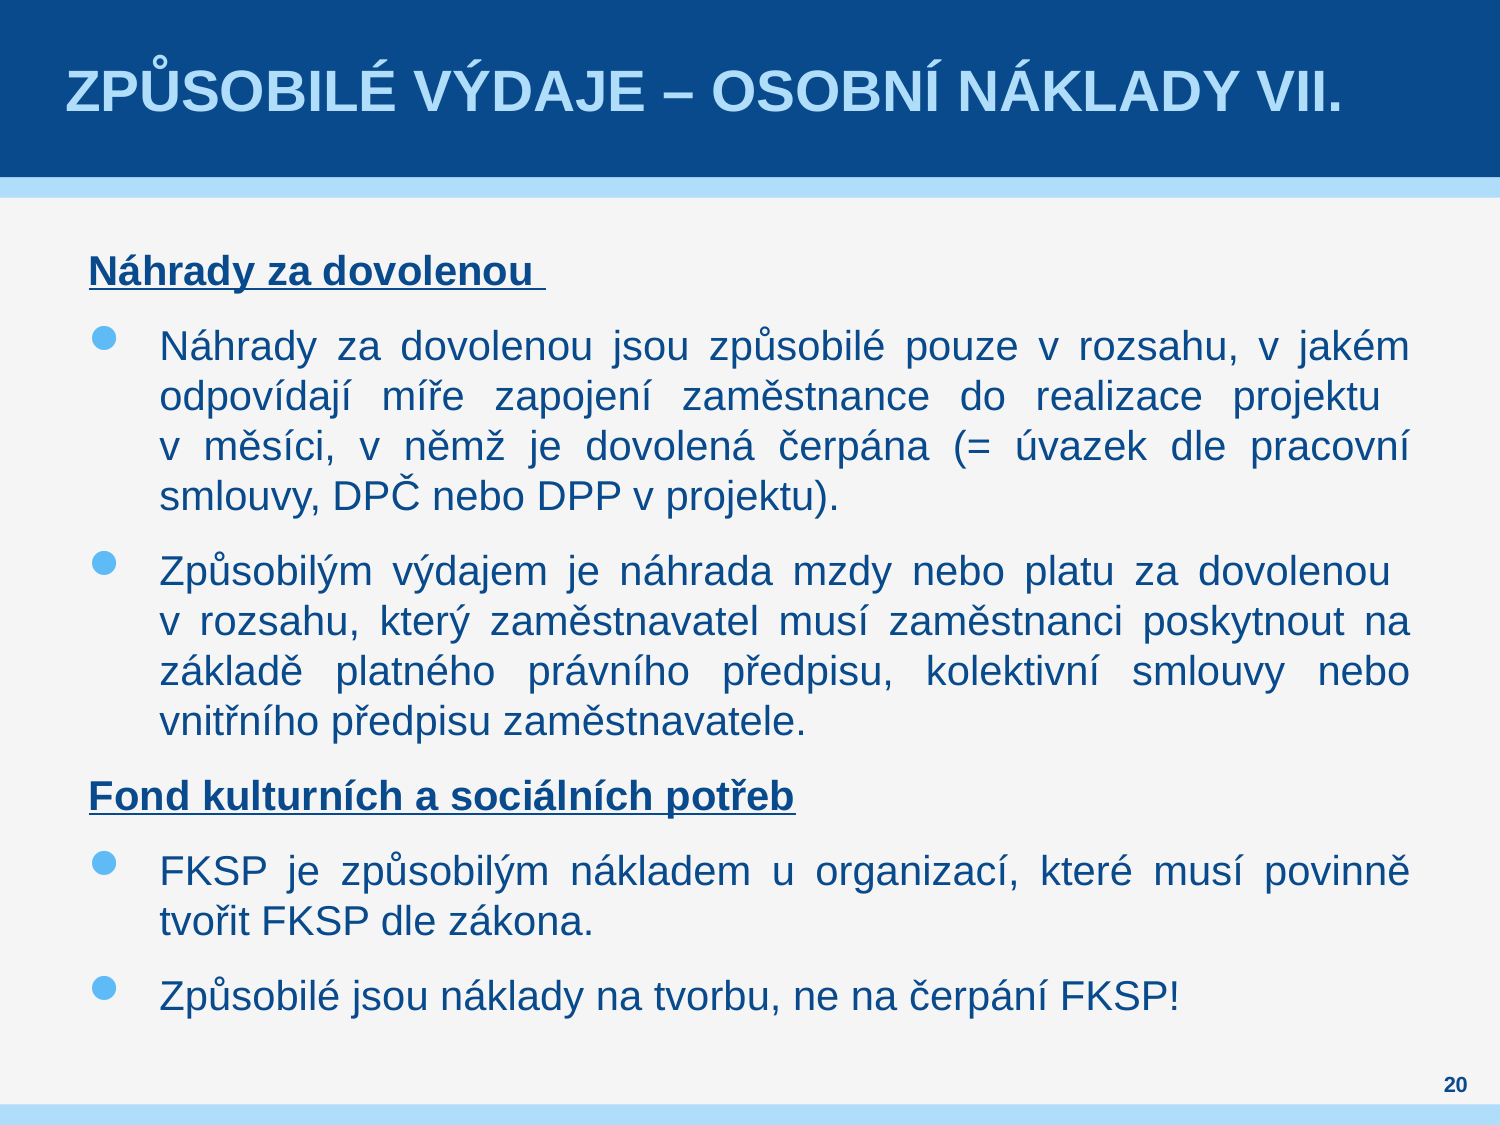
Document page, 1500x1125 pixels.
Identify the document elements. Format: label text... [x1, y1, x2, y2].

list Náhrady za dovolenou Náhrady za dovolenou jsou způsobilé pouze v rozsahu, v jakém odpovídají míře zapojení zaměstnance do realizace projektu v měsíci, v němž je dovolená čerpána (= úvazek dle pracovní smlouvy, DPČ nebo DPP v projektu). Způsobilým výdajem je náhrada mzdy nebo platu za dovolenou v rozsahu, který zaměstnavatel musí zaměstnanci poskytnout na základě platného právního předpisu, kolektivní smlouvy nebo vnitřního předpisu zaměstnavatele. Fond kulturních a sociálních potřeb FKSP je způsobilým nákladem u organizací, které musí povinně tvořit FKSP dle zákona. Způsobilé jsou náklady na tvorbu, ne na čerpání FKSP! [88, 243, 1412, 1047]
slide_number 20 [1417, 1068, 1495, 1099]
title Způsobilé výdaje – osobní náklady VII. [59, 0, 1441, 178]
